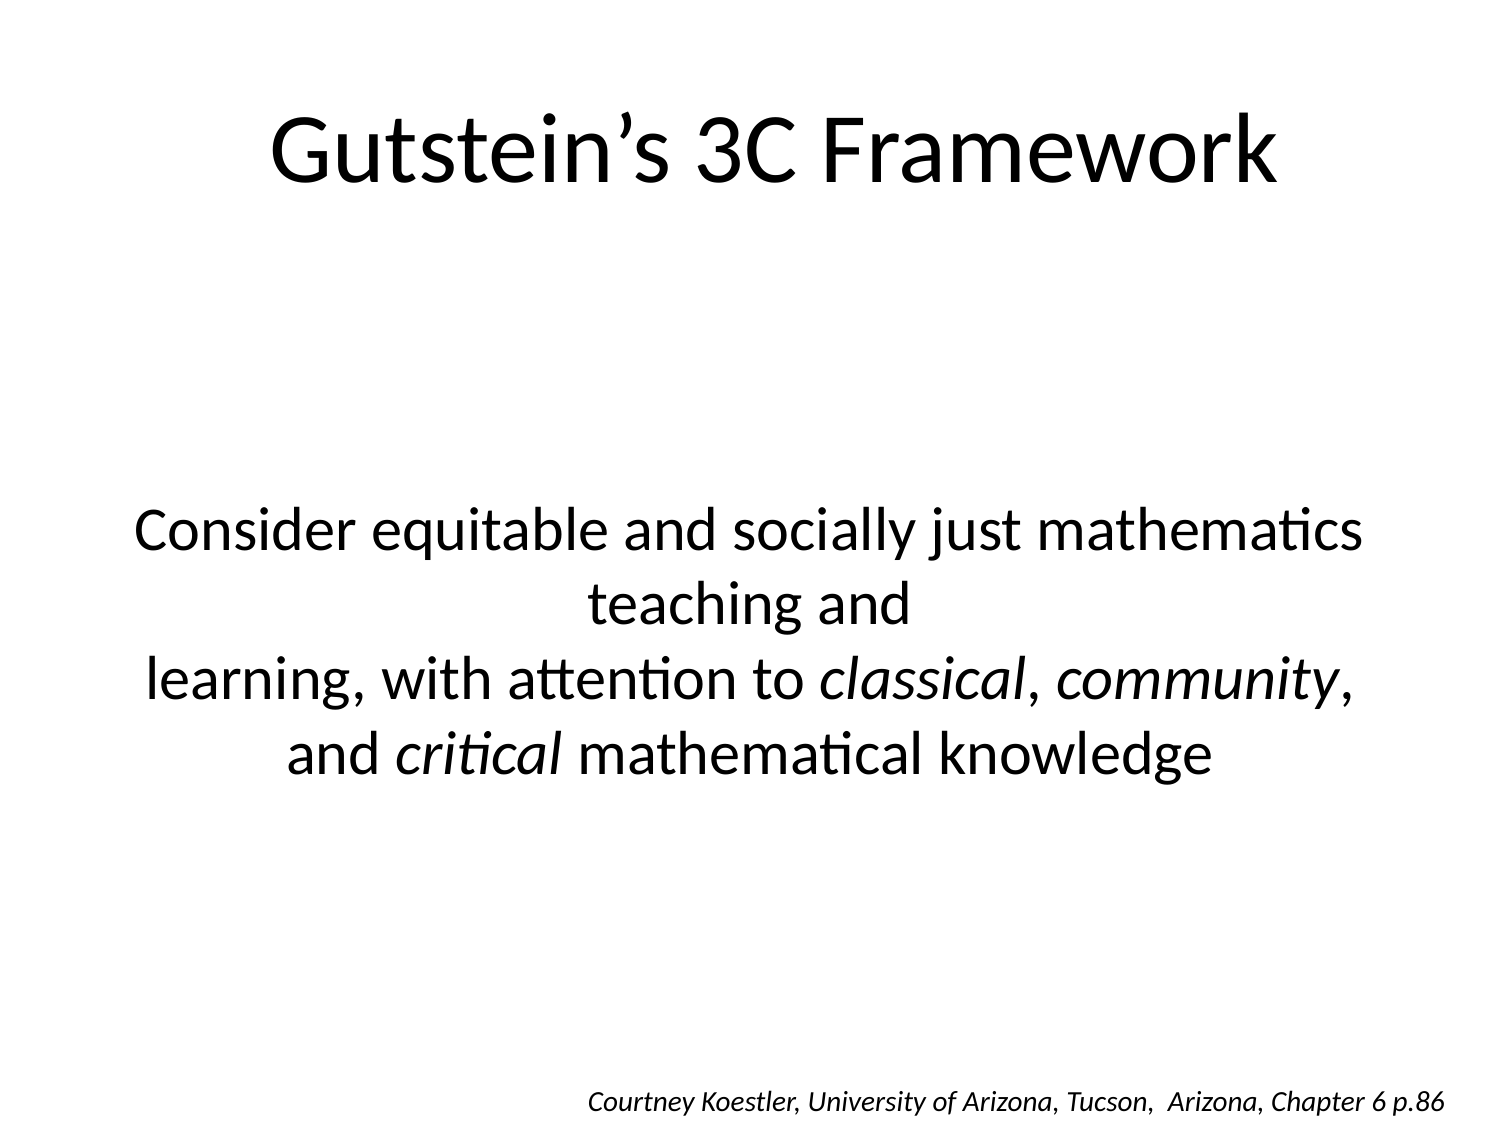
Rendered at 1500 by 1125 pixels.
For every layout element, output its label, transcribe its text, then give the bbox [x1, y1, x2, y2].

subtitle Gutstein’s 3C Framework [249, 75, 1300, 363]
title Consider equitable and socially just mathematics teaching and learning, with attention to classical, community, and critical mathematical knowledge [112, 462, 1388, 813]
text_box Courtney Koestler, University of Arizona, Tucson, Arizona, Chapter 6 p.86 [499, 1074, 1461, 1125]
